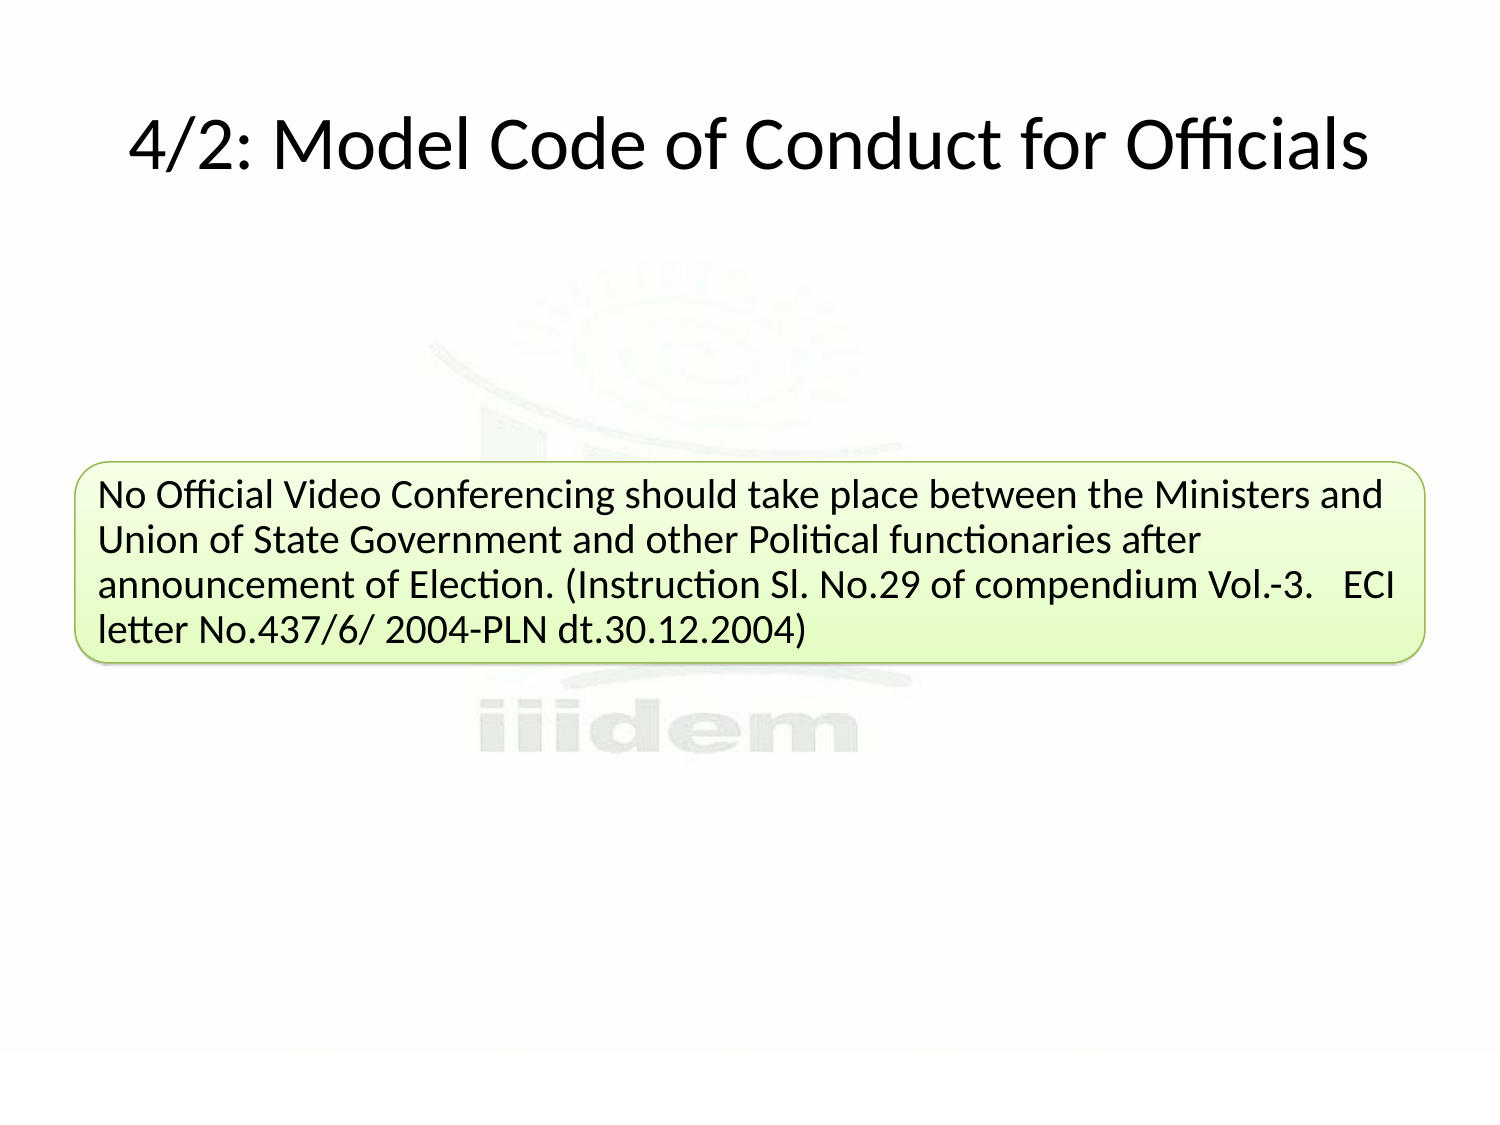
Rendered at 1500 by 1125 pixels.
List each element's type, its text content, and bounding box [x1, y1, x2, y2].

picture [0, 0, 1500, 1053]
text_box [74, 461, 1426, 664]
title 4/2: Model Code of Conduct for Officials [74, 44, 1426, 233]
